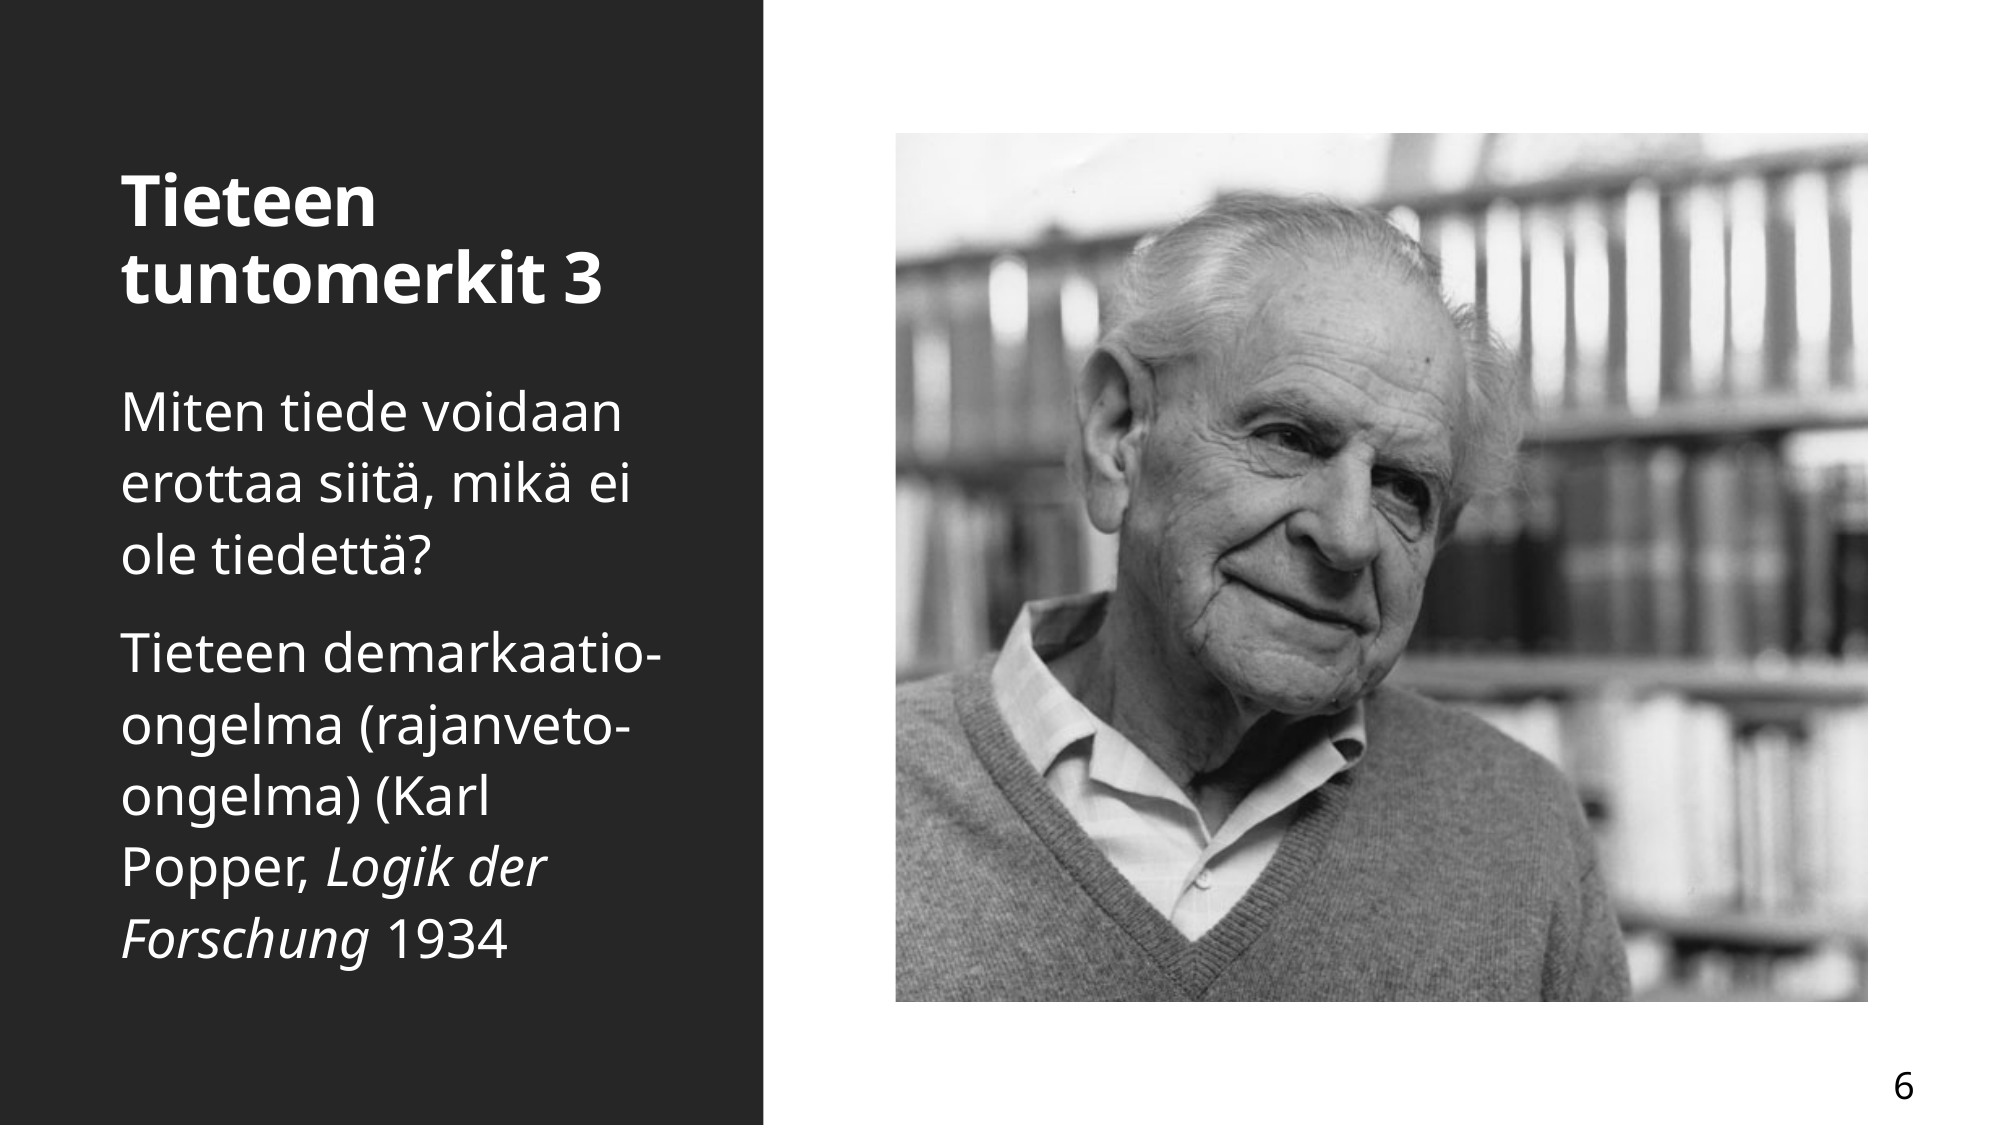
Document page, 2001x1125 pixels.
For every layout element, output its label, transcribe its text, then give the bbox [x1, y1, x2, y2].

slide_number 6 [1803, 1057, 1932, 1118]
picture [894, 132, 1869, 1003]
title Tieteen tuntomerkit 3 [105, 128, 683, 326]
list Miten tiede voidaan erottaa siitä, mikä ei ole tiedettä? Tieteen demarkaatio-ongelma (rajanveto-ongelma) (Karl Popper, Logik der Forschung 1934 [105, 363, 683, 1002]
text_box [621, 590, 892, 663]
